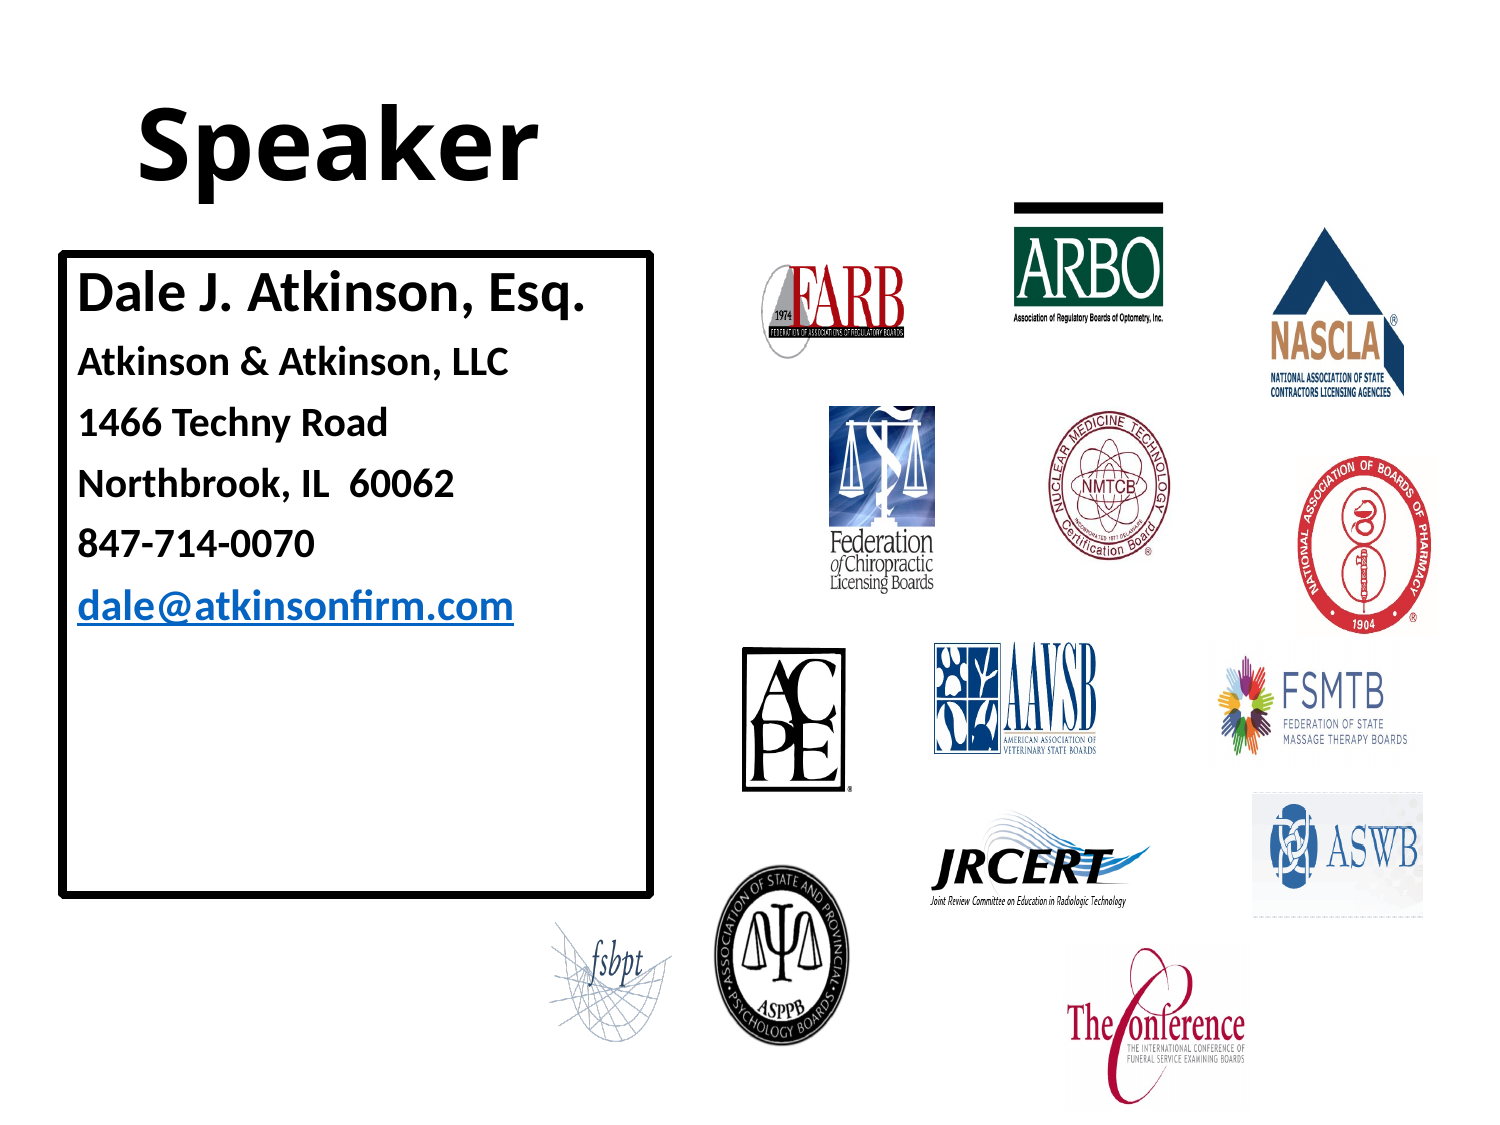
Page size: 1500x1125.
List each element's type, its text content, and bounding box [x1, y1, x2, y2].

picture [1297, 456, 1437, 636]
picture [1252, 792, 1423, 918]
picture [1062, 942, 1250, 1111]
picture [759, 261, 905, 361]
picture [930, 809, 1151, 908]
text_box Speaker [121, 72, 1324, 208]
picture [1271, 227, 1404, 397]
picture [829, 406, 935, 595]
picture [934, 642, 1096, 754]
picture [742, 647, 852, 793]
picture [711, 862, 852, 1050]
picture [1208, 637, 1417, 774]
picture [1044, 406, 1178, 566]
picture [549, 921, 672, 1042]
list Dale J. Atkinson, Esq. Atkinson & Atkinson, LLC 1466 Techny Road Northbrook, IL 60062 847-714-0070 dale@atkinsonfirm.com [62, 253, 650, 896]
picture [1011, 200, 1166, 325]
